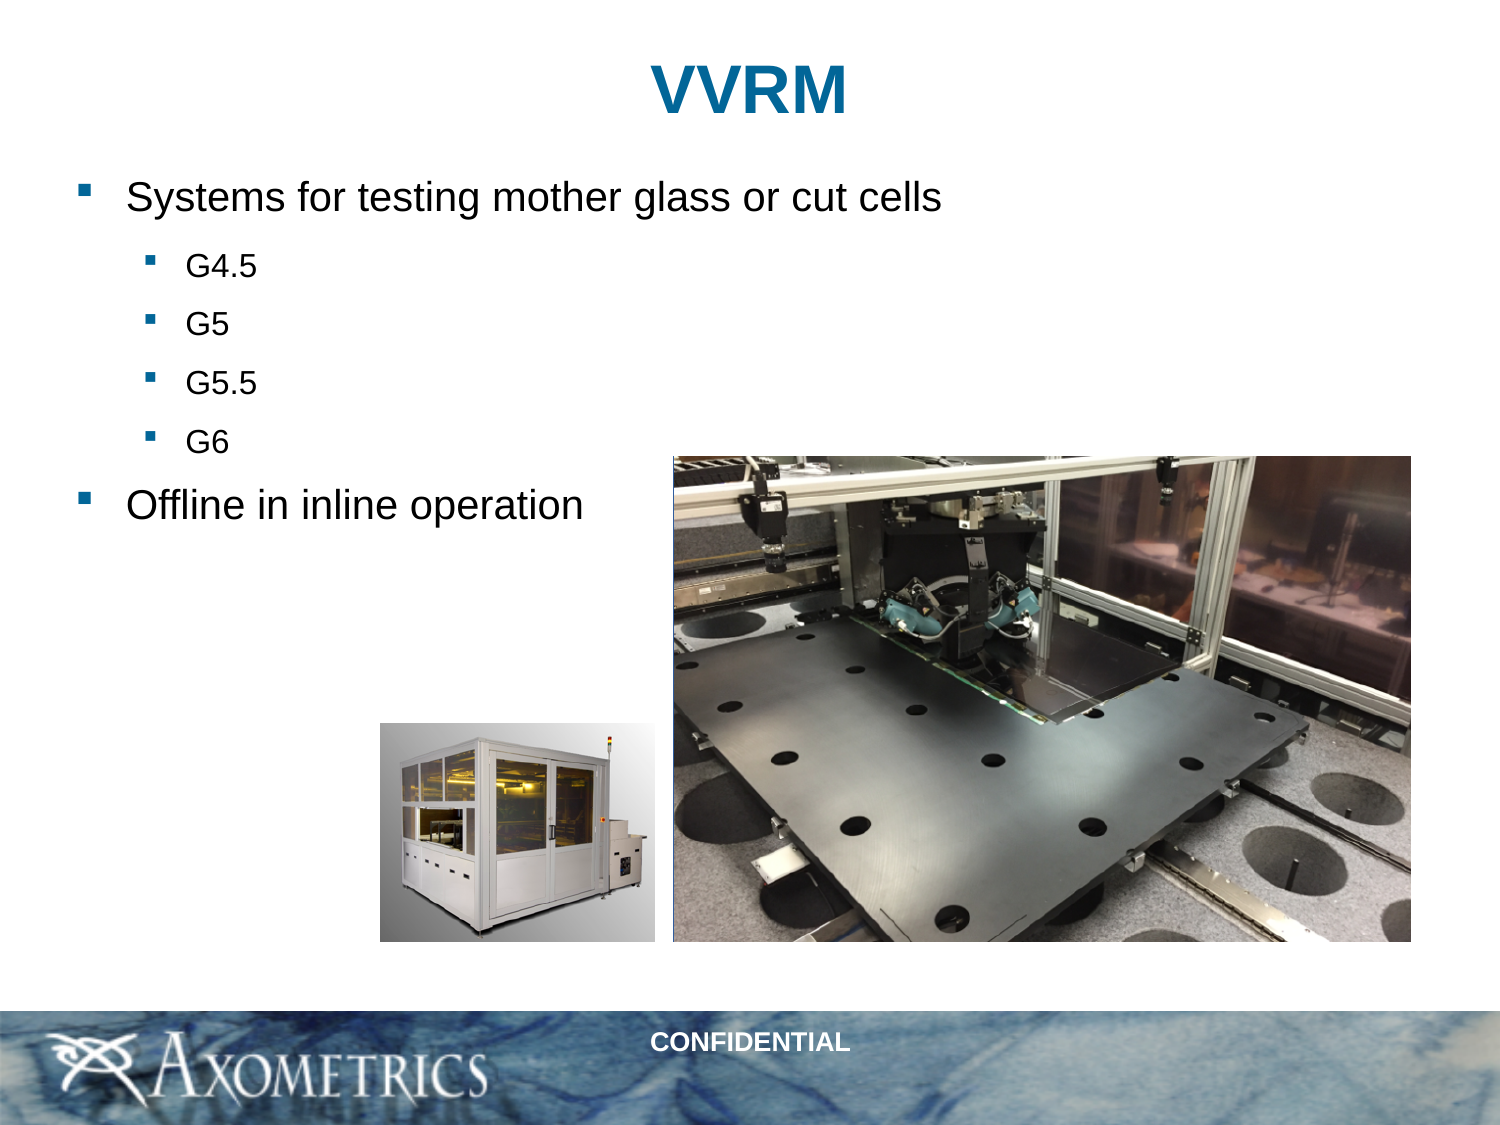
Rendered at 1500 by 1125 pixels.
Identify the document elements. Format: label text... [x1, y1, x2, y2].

picture [0, 1011, 1500, 1125]
picture [369, 449, 1421, 951]
list Systems for testing mother glass or cut cells G4.5 G5 G5.5 G6 Offline in inline operation [75, 170, 1425, 1006]
title VVRM [75, 43, 1425, 137]
footer CONFIDENTIAL [512, 1024, 989, 1102]
